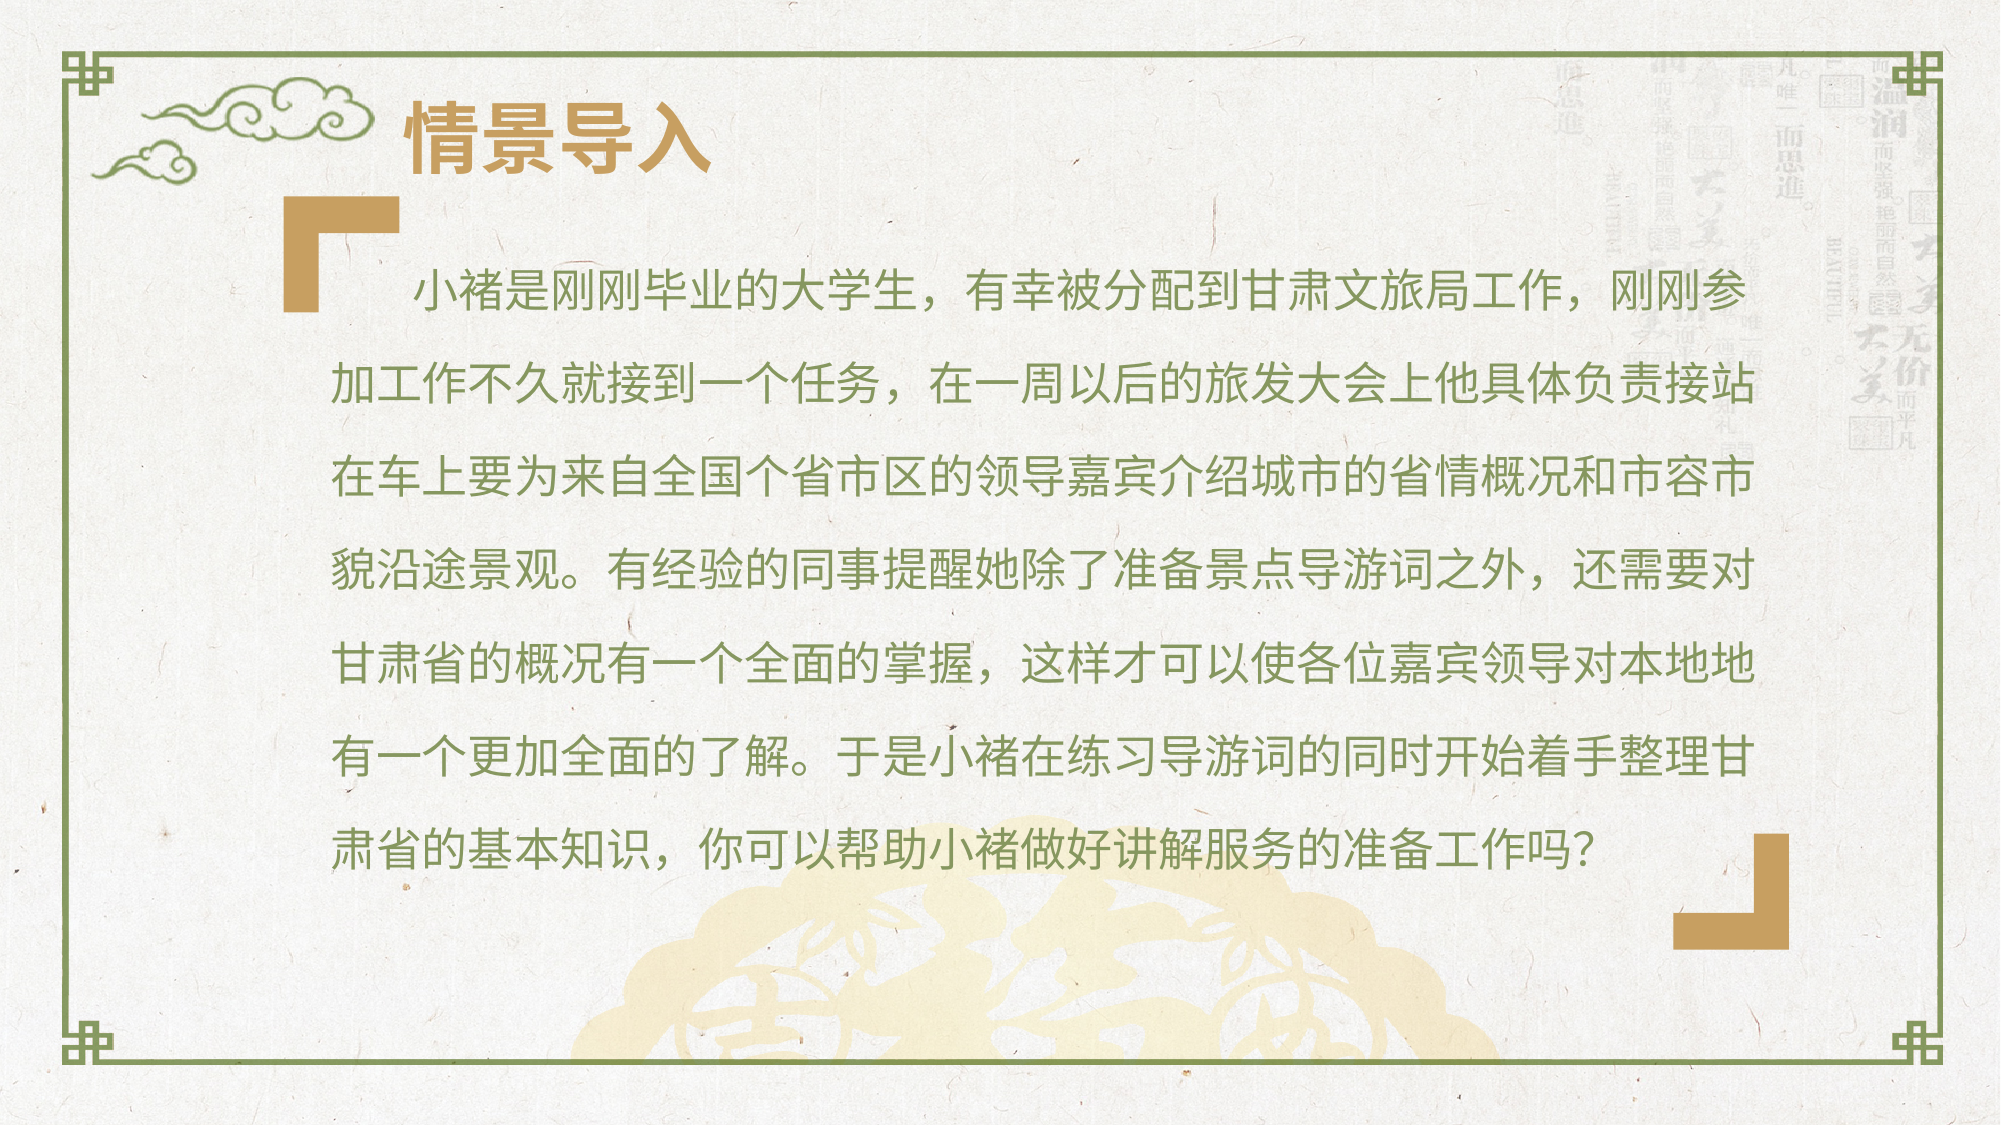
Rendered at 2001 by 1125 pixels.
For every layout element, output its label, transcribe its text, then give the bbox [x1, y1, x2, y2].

text_box [1673, 833, 1789, 950]
list 小褚是刚刚毕业的大学生，有幸被分配到甘肃文旅局工作，刚刚参加工作不久就接到一个任务，在一周以后的旅发大会上他具体负责接站在车上要为来自全国个省市区的领导嘉宾介绍城市的省情概况和市容市貌沿途景观。有经验的同事提醒她除了准备景点导游词之外，还需要对甘肃省的概况有一个全面的掌握，这样才可以使各位嘉宾领导对本地地有一个更加全面的了解。于是小褚在练习导游词的同时开始着手整理甘肃省的基本知识，你可以帮助小褚做好讲解服务的准备工作吗？ [315, 220, 1781, 964]
text_box [283, 196, 400, 313]
title 情景导入 [387, 43, 984, 220]
picture [0, 0, 2001, 1125]
